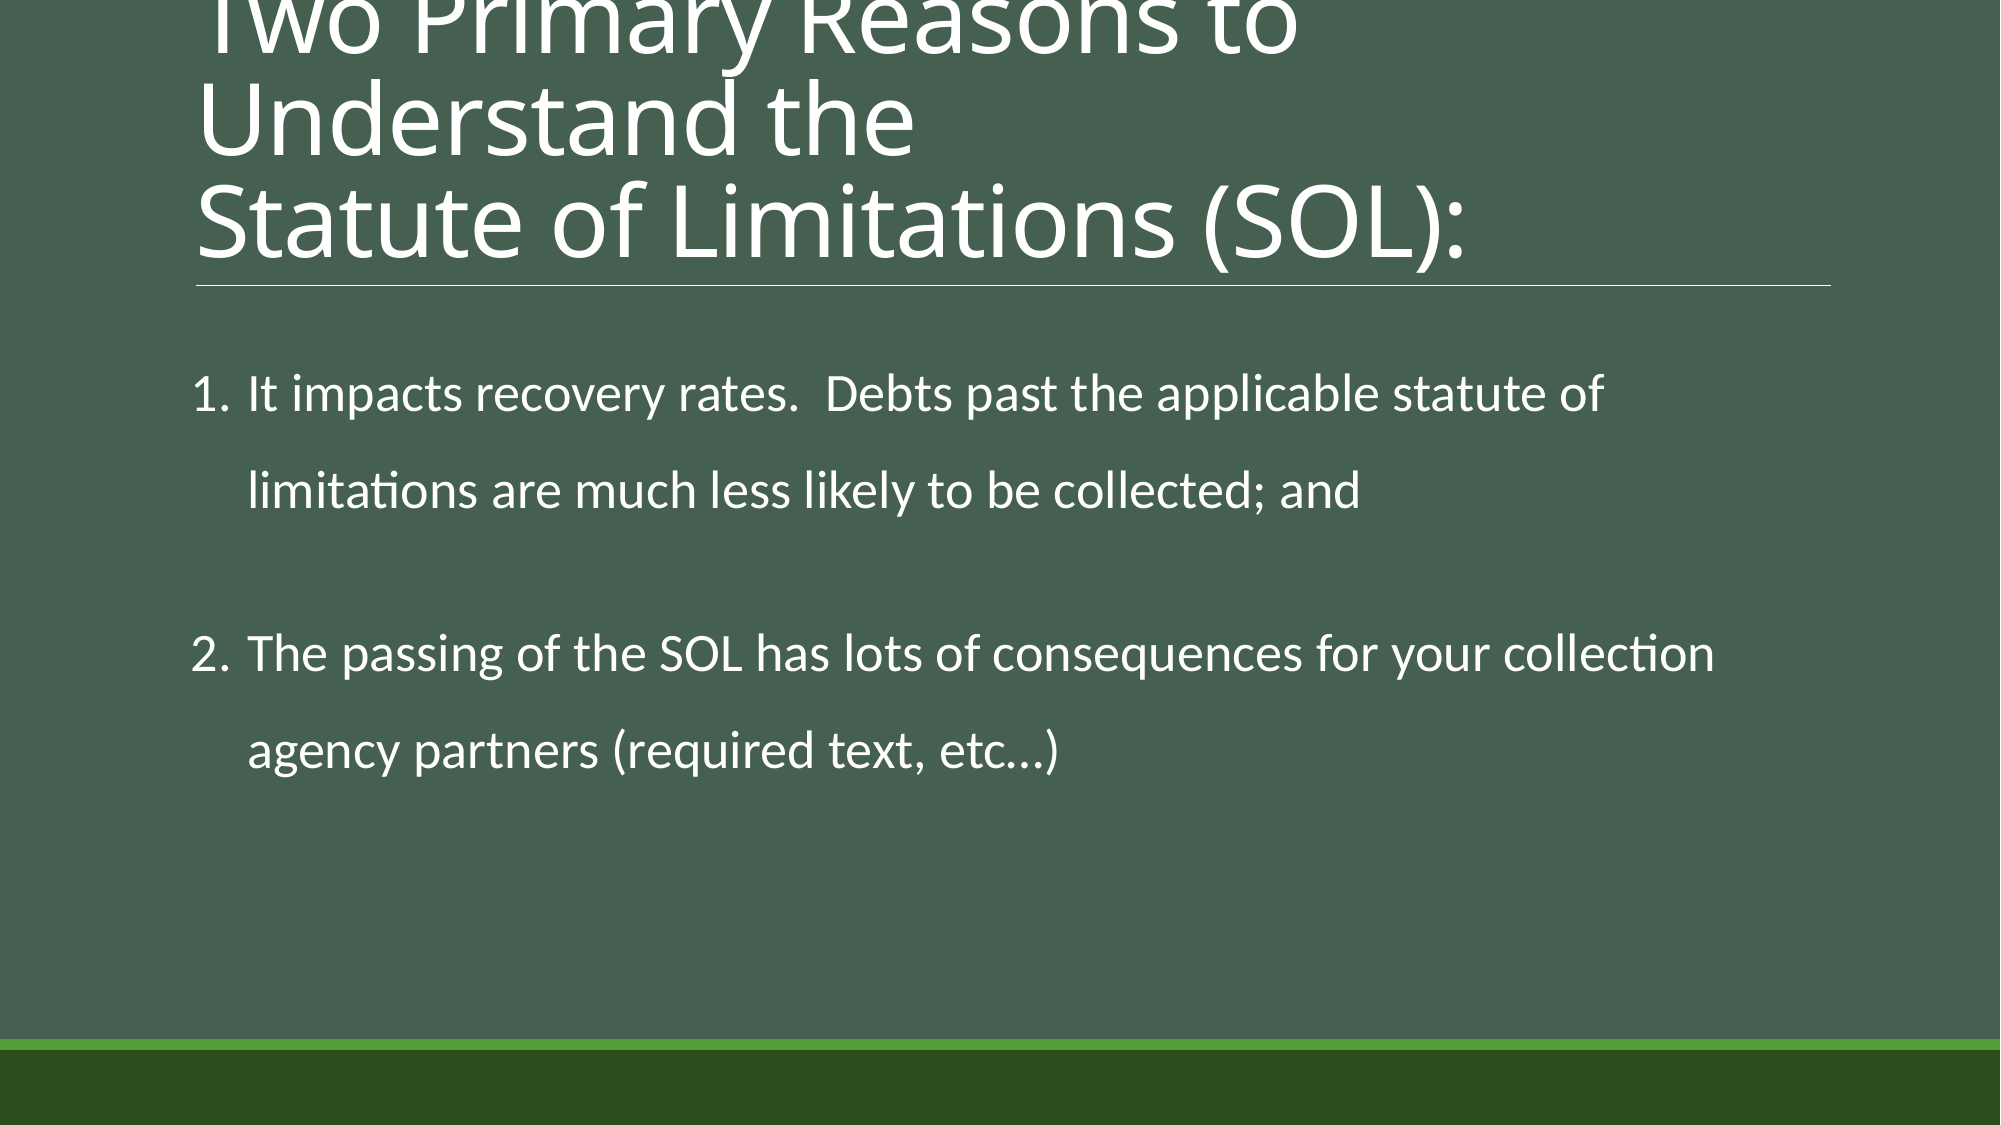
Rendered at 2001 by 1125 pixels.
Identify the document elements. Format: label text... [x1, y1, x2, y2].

text_box It impacts recovery rates. Debts past the applicable statute of limitations are much less likely to be collected; and The passing of the SOL has lots of consequences for your collection agency partners (required text, etc…) [175, 317, 1834, 788]
title Two Primary Reasons to Understand the Statute of Limitations (SOL): [180, 47, 1830, 285]
